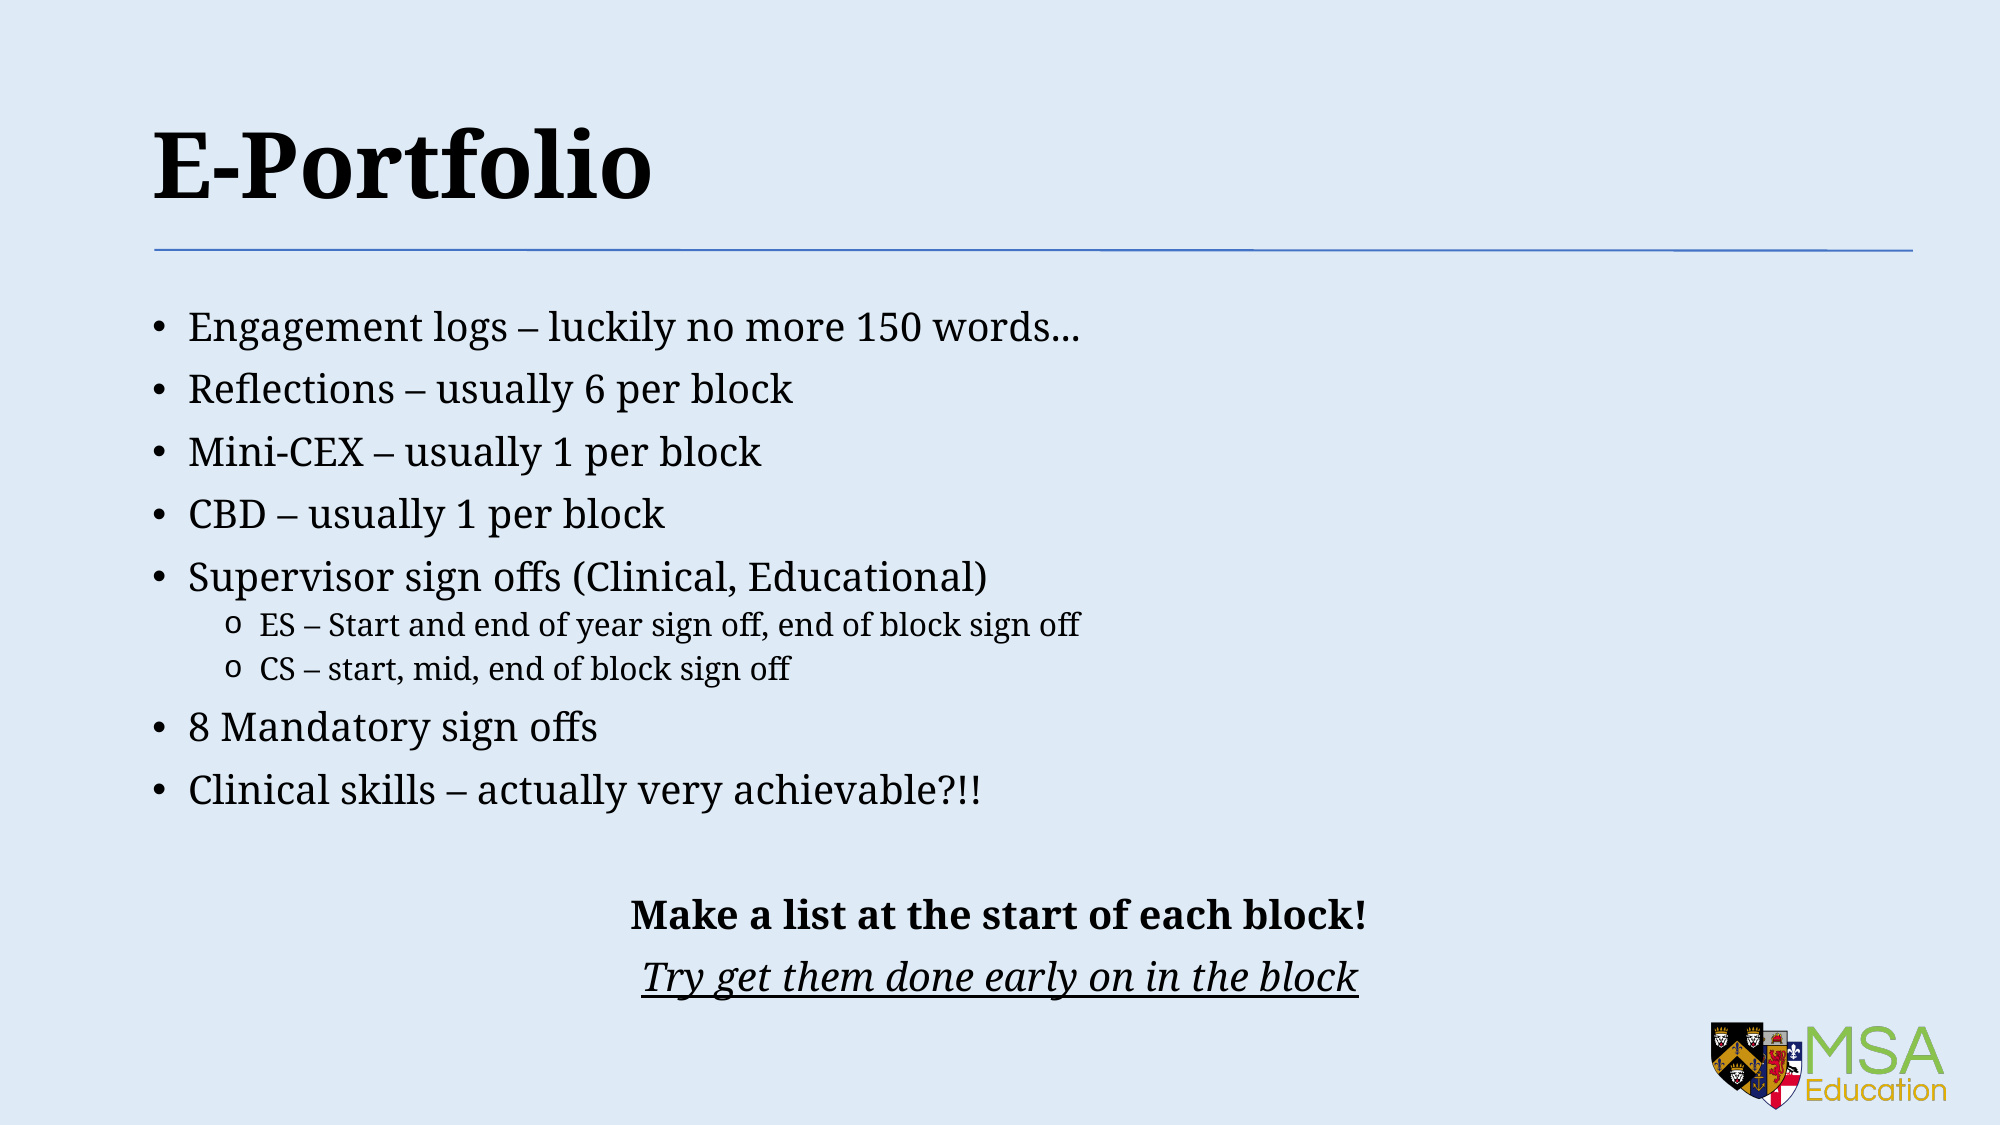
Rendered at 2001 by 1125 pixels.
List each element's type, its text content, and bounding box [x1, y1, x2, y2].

picture [1706, 1021, 1948, 1112]
list Engagement logs – luckily no more 150 words... Reflections – usually 6 per block Mini-CEX – usually 1 per block CBD – usually 1 per block Supervisor sign offs (Clinical, Educational) ES – Start and end of year sign off, end of block sign off CS – start, mid, end of block sign off 8 Mandatory sign offs Clinical skills – actually very achievable?!! Make a list at the start of each block! Try get them done early on in the block [137, 299, 1863, 1014]
title E-Portfolio [137, 59, 1863, 278]
